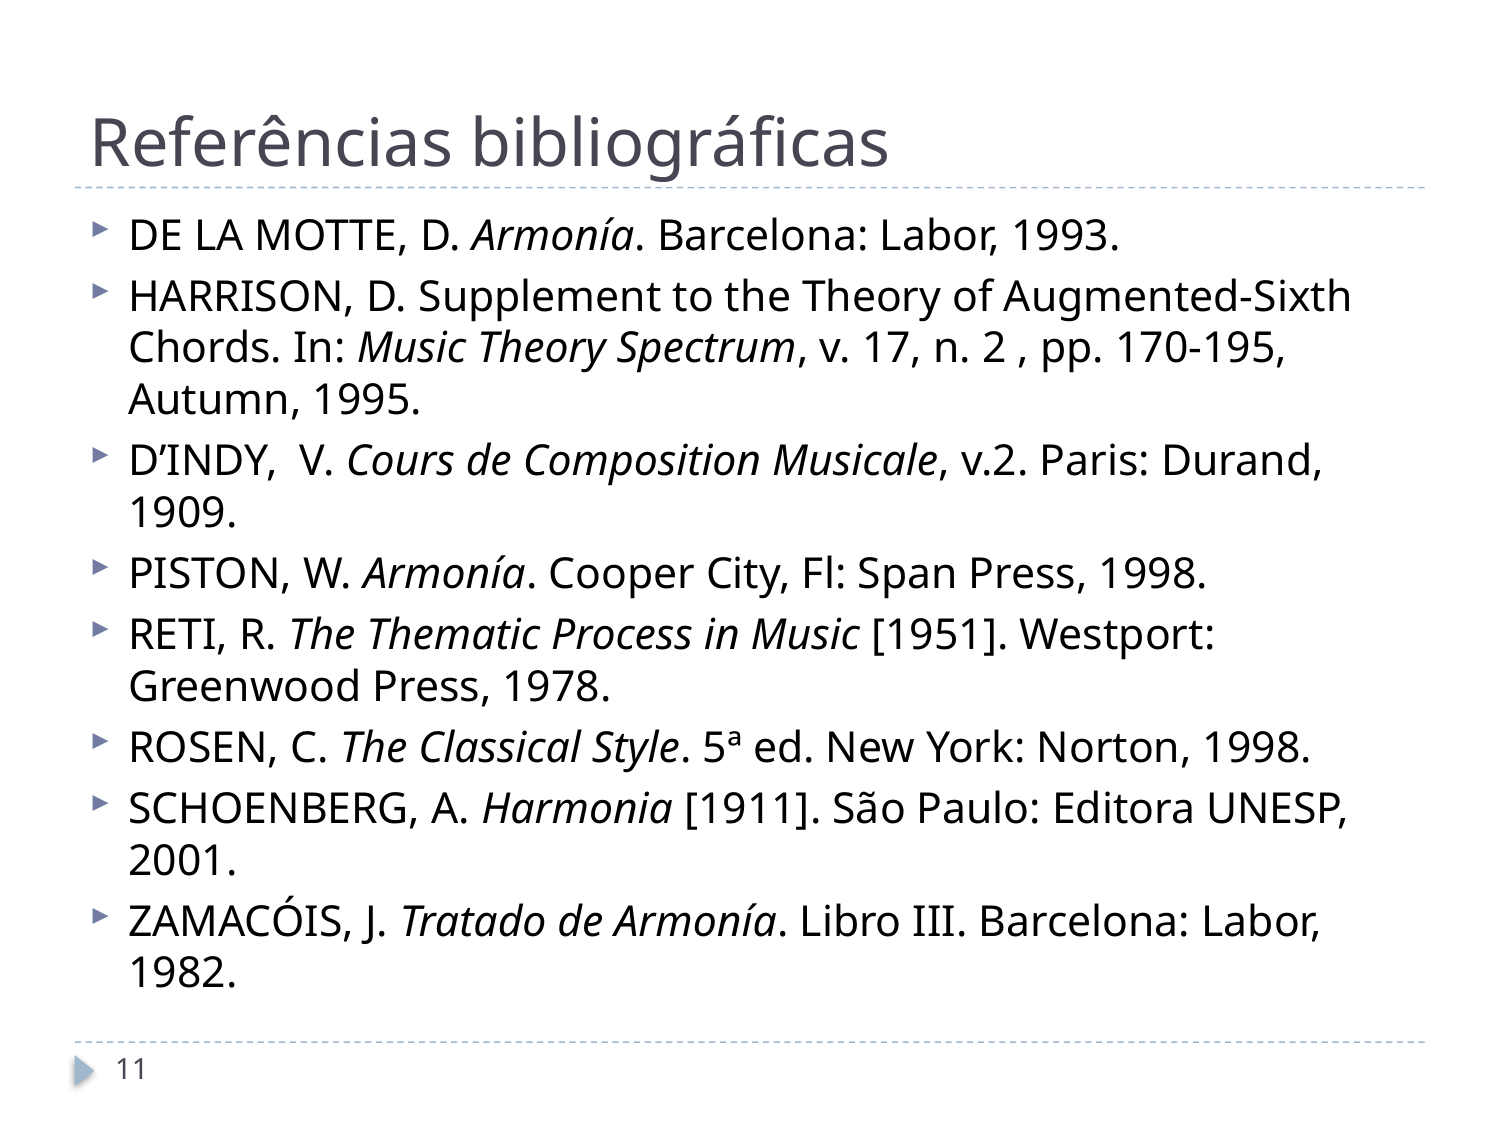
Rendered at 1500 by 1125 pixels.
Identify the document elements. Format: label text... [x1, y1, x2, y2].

title Referências bibliográficas [75, 24, 1425, 188]
list DE LA MOTTE, D. Armonía. Barcelona: Labor, 1993. HARRISON, D. Supplement to the Theory of Augmented-Sixth Chords. In: Music Theory Spectrum, v. 17, n. 2 , pp. 170-195, Autumn, 1995. D’INDY, V. Cours de Composition Musicale, v.2. Paris: Durand, 1909. PISTON, W. Armonía. Cooper City, Fl: Span Press, 1998. RETI, R. The Thematic Process in Music [1951]. Westport: Greenwood Press, 1978. ROSEN, C. The Classical Style. 5ª ed. New York: Norton, 1998. SCHOENBERG, A. Harmonia [1911]. São Paulo: Editora UNESP, 2001. ZAMACÓIS, J. Tratado de Armonía. Libro III. Barcelona: Labor, 1982. [75, 200, 1425, 1010]
slide_number 11 [100, 1042, 426, 1103]
